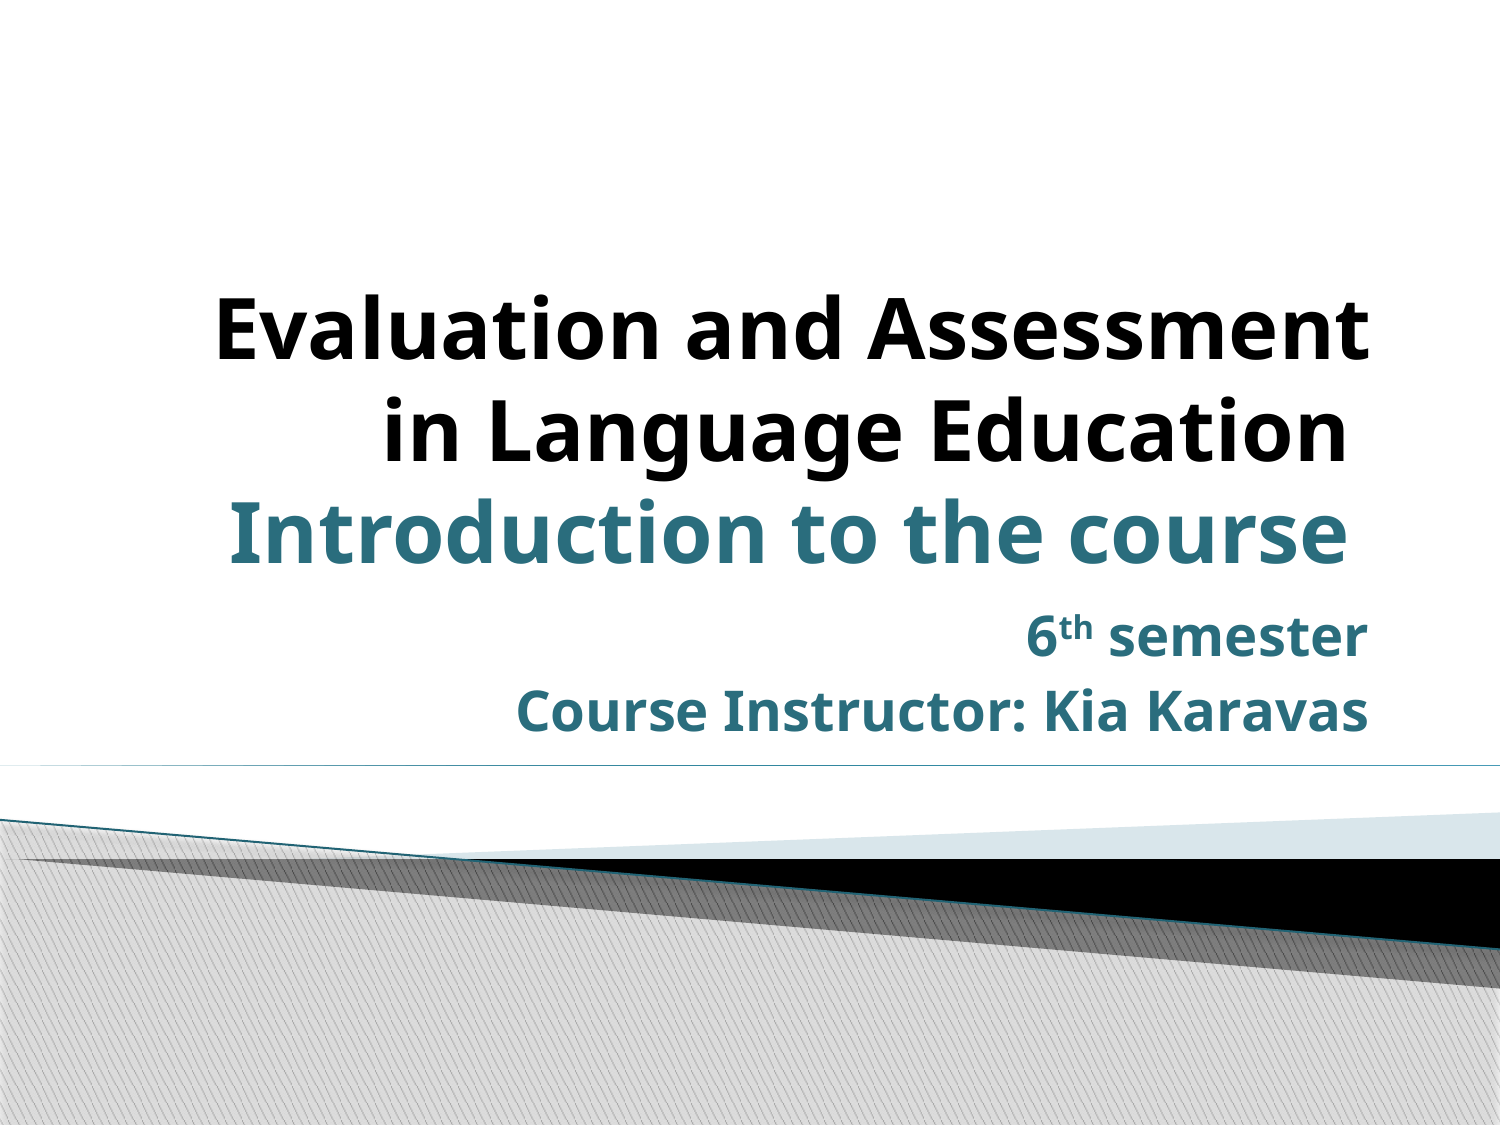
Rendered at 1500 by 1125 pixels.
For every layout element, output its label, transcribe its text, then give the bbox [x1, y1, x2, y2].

subtitle 6th semester Course Instructor: Kia Karavas [112, 592, 1388, 790]
picture [5, 859, 1500, 989]
title Evaluation and Assessment in Language Education Introduction to the course [112, 137, 1388, 588]
